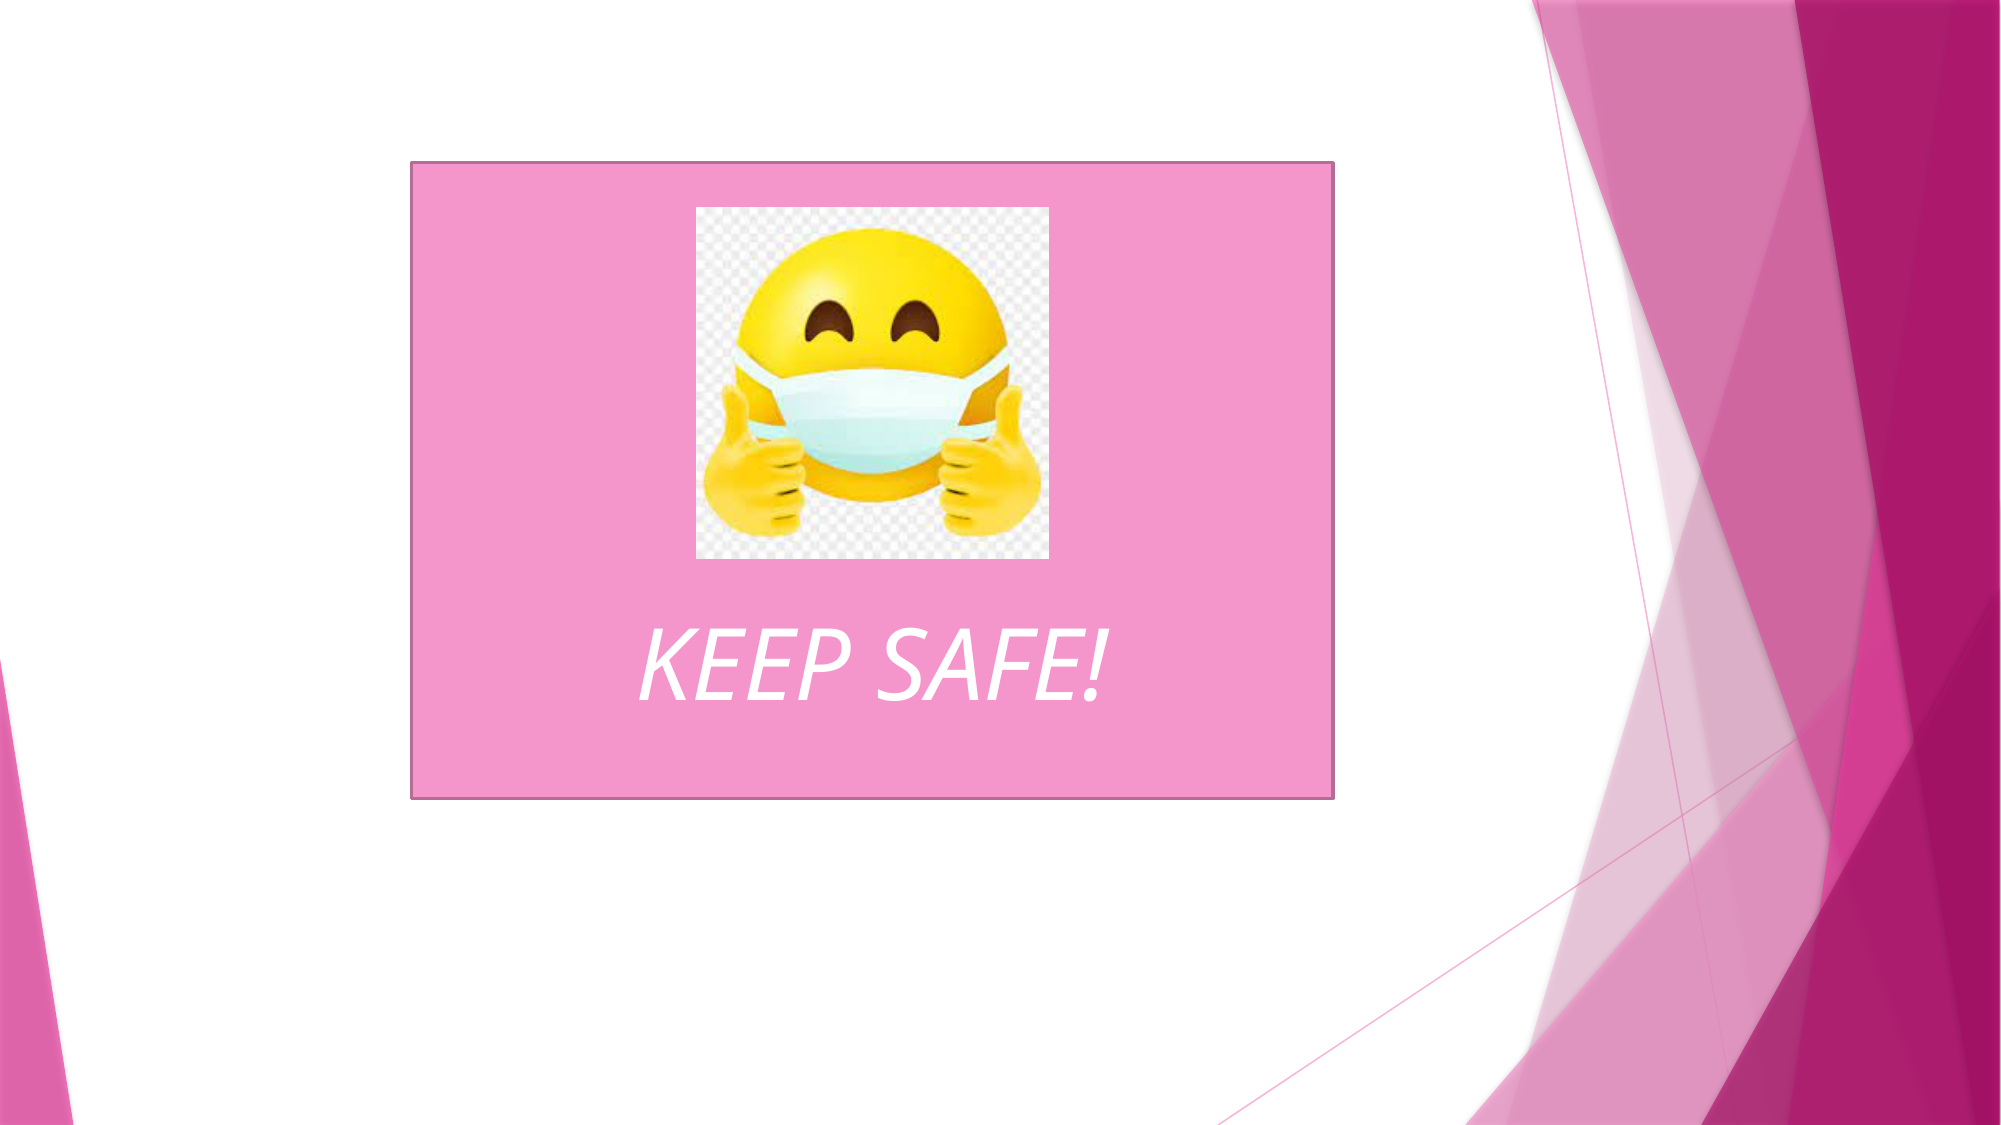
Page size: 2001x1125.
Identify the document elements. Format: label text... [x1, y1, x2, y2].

text_box KEEP SAFE! [410, 161, 1335, 800]
picture [696, 206, 1049, 560]
